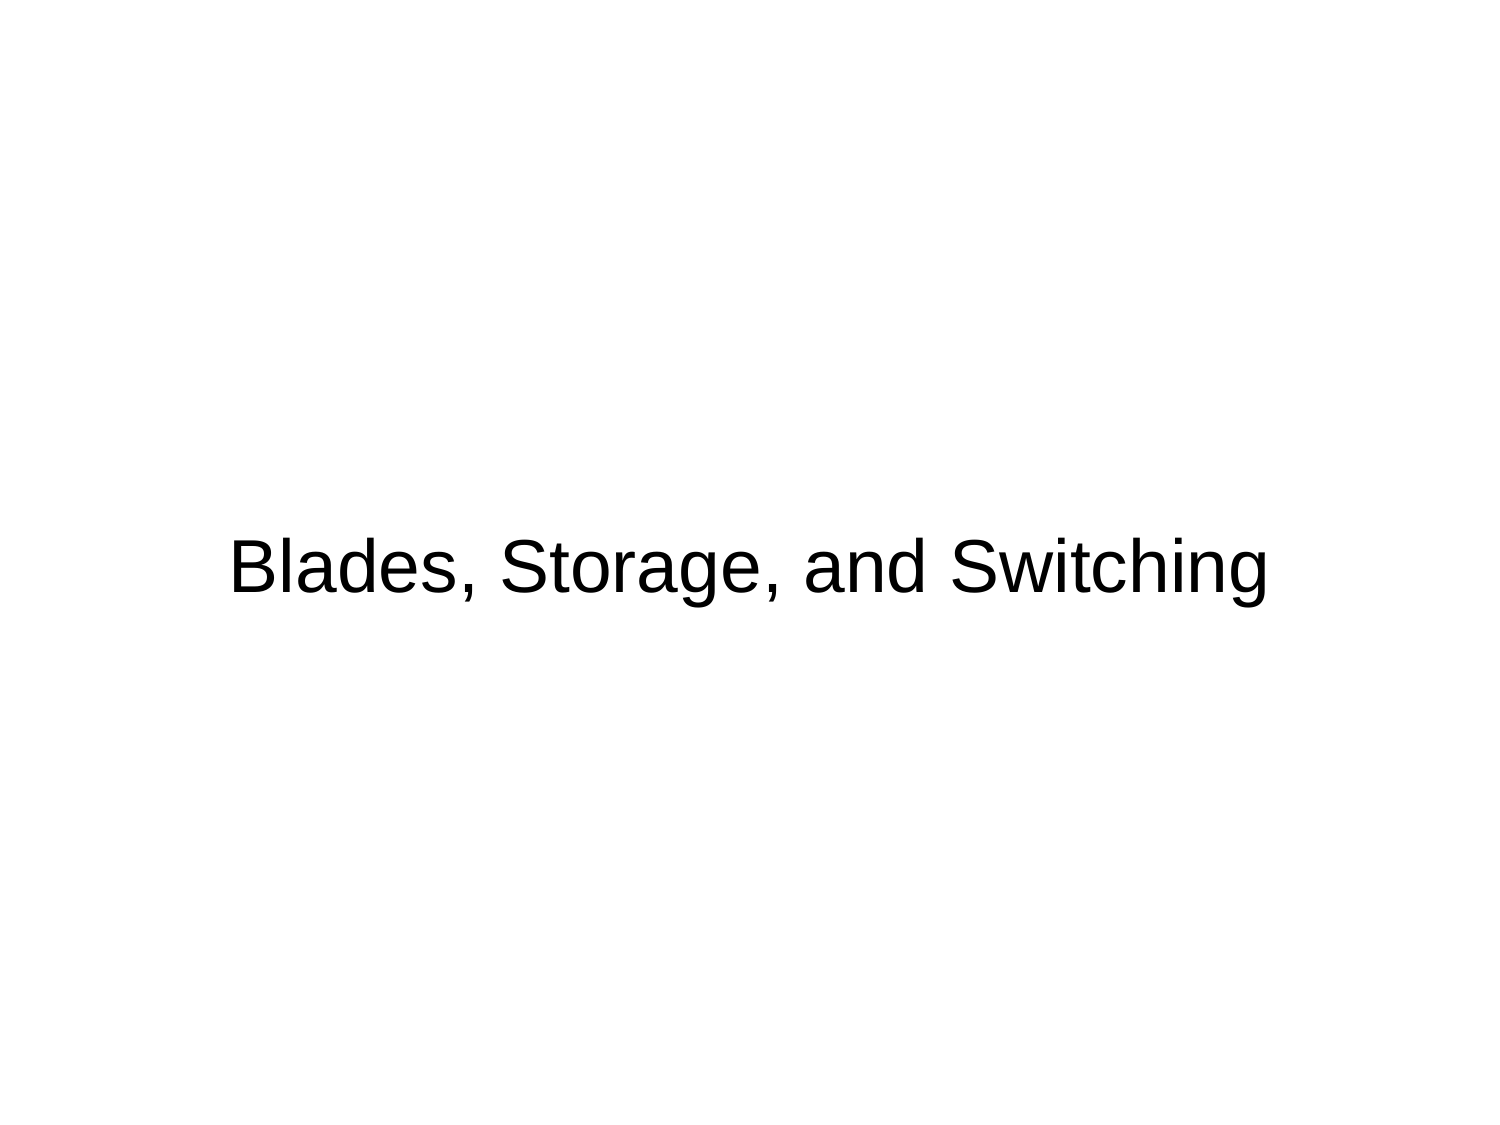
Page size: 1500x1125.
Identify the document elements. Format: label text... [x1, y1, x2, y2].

title Blades, Storage, and Switching [51, 470, 1449, 655]
